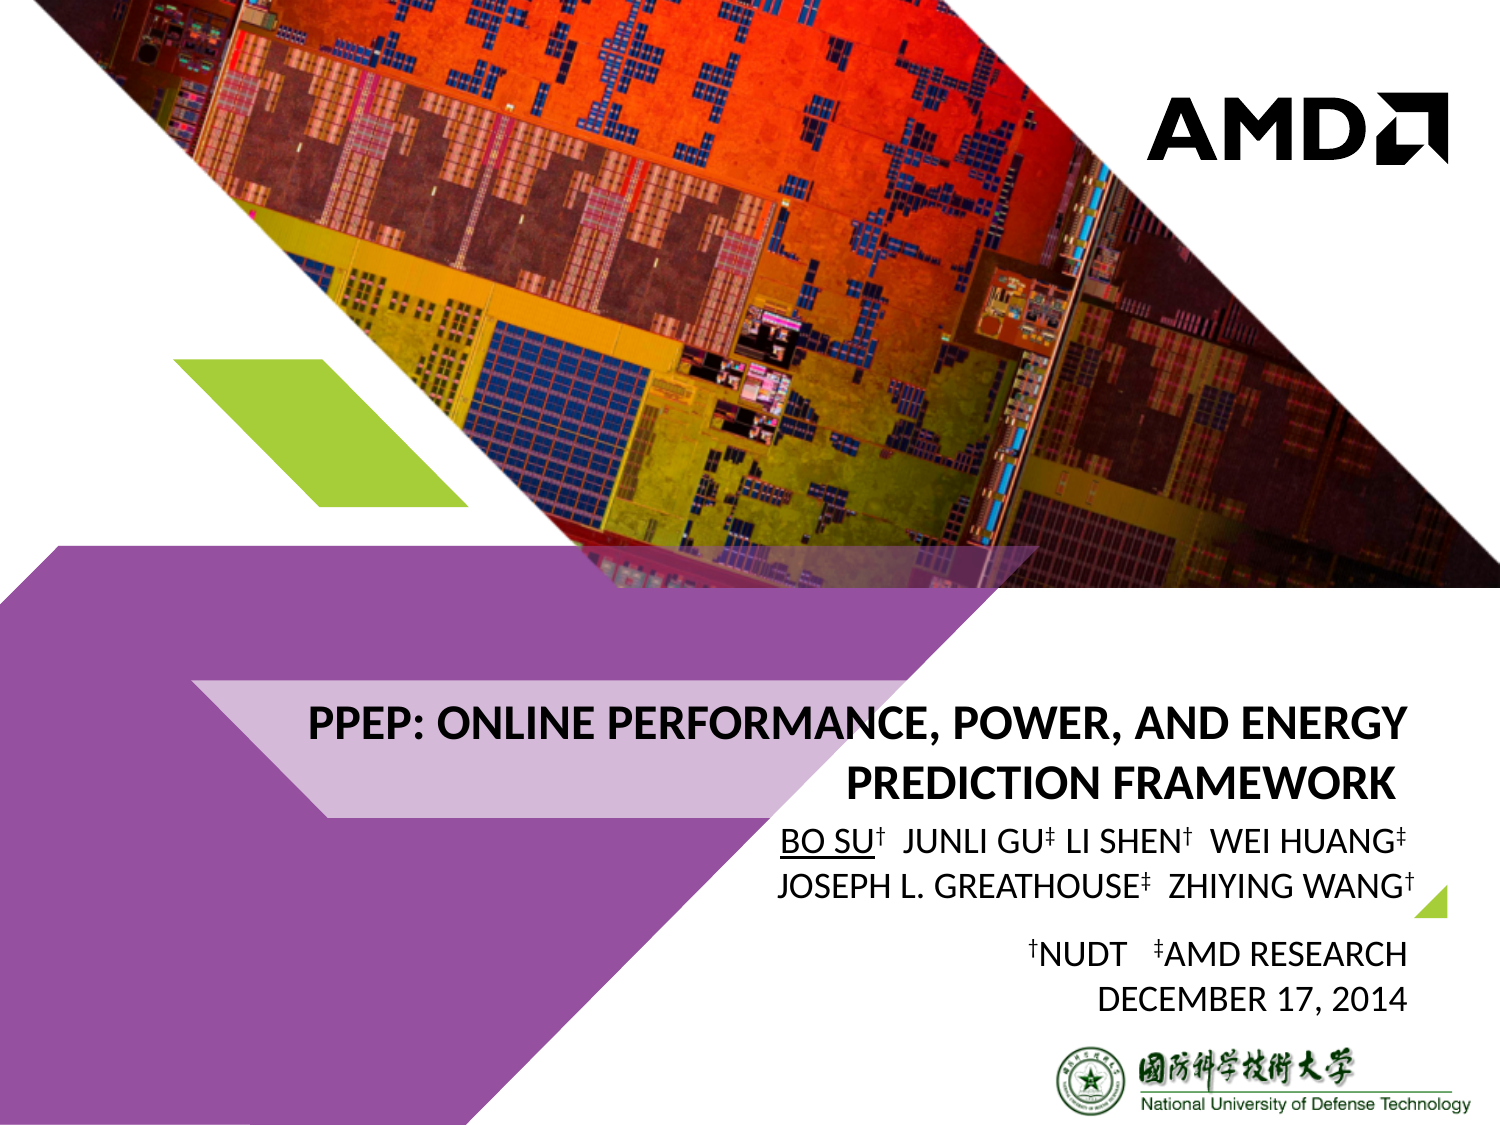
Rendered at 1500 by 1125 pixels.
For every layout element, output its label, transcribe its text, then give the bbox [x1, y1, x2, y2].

picture [33, 0, 1500, 588]
title PPEP: online Performance, power, and energy prediction framework [195, 680, 1408, 801]
text_box [19, 664, 330, 820]
subtitle Bo Su† Junli Gu‡ Li Shen† WEI HUANG‡ Joseph L. Greathouse‡ Zhiying WAng† [267, 801, 1415, 907]
text_box †NUDT ‡AMD Research DECEmbER 17, 2014 [845, 928, 1408, 1034]
picture [1039, 1035, 1500, 1125]
